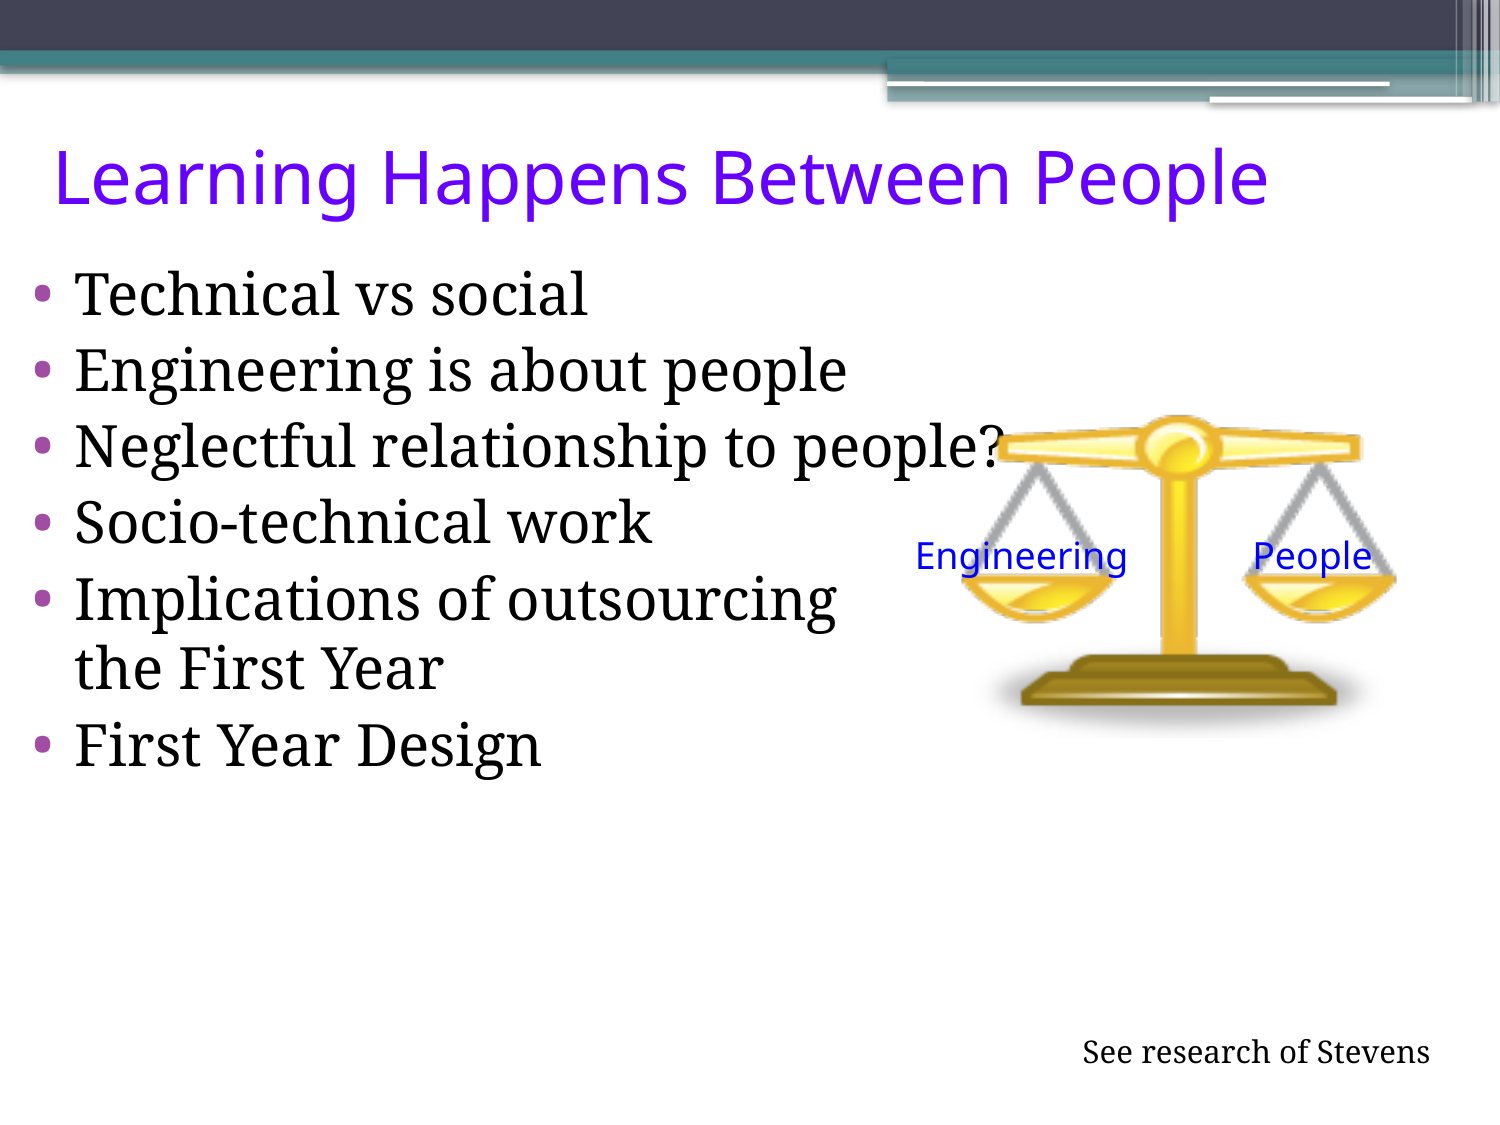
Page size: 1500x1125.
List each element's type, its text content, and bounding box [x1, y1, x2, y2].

text_box See research of Stevens [1050, 1024, 1475, 1100]
text_box Technical vs social Engineering is about people Neglectful relationship to people? Socio-technical work Implications of outsourcing the First Year First Year Design [0, 249, 1350, 1000]
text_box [899, 387, 1463, 738]
title Learning Happens Between People [37, 87, 1388, 263]
